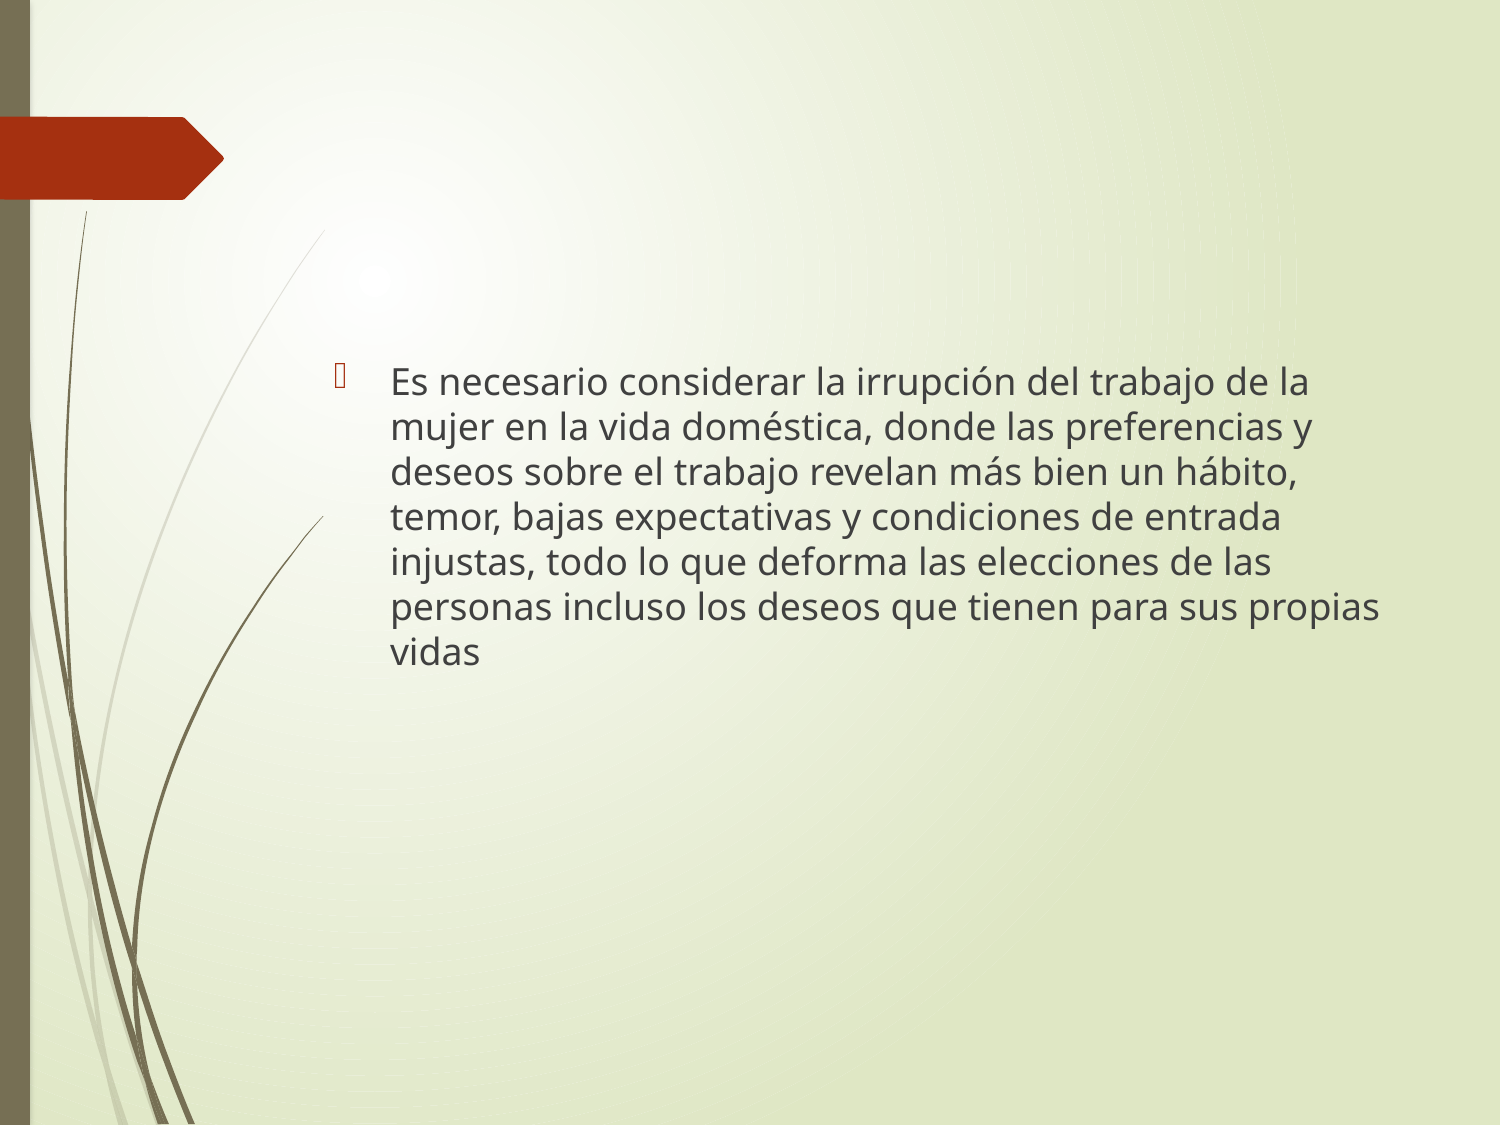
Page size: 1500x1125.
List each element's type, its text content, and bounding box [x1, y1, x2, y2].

list Es necesario considerar la irrupción del trabajo de la mujer en la vida doméstica, donde las preferencias y deseos sobre el trabajo revelan más bien un hábito, temor, bajas expectativas y condiciones de entrada injustas, todo lo que deforma las elecciones de las personas incluso los deseos que tienen para sus propias vidas [318, 350, 1400, 970]
